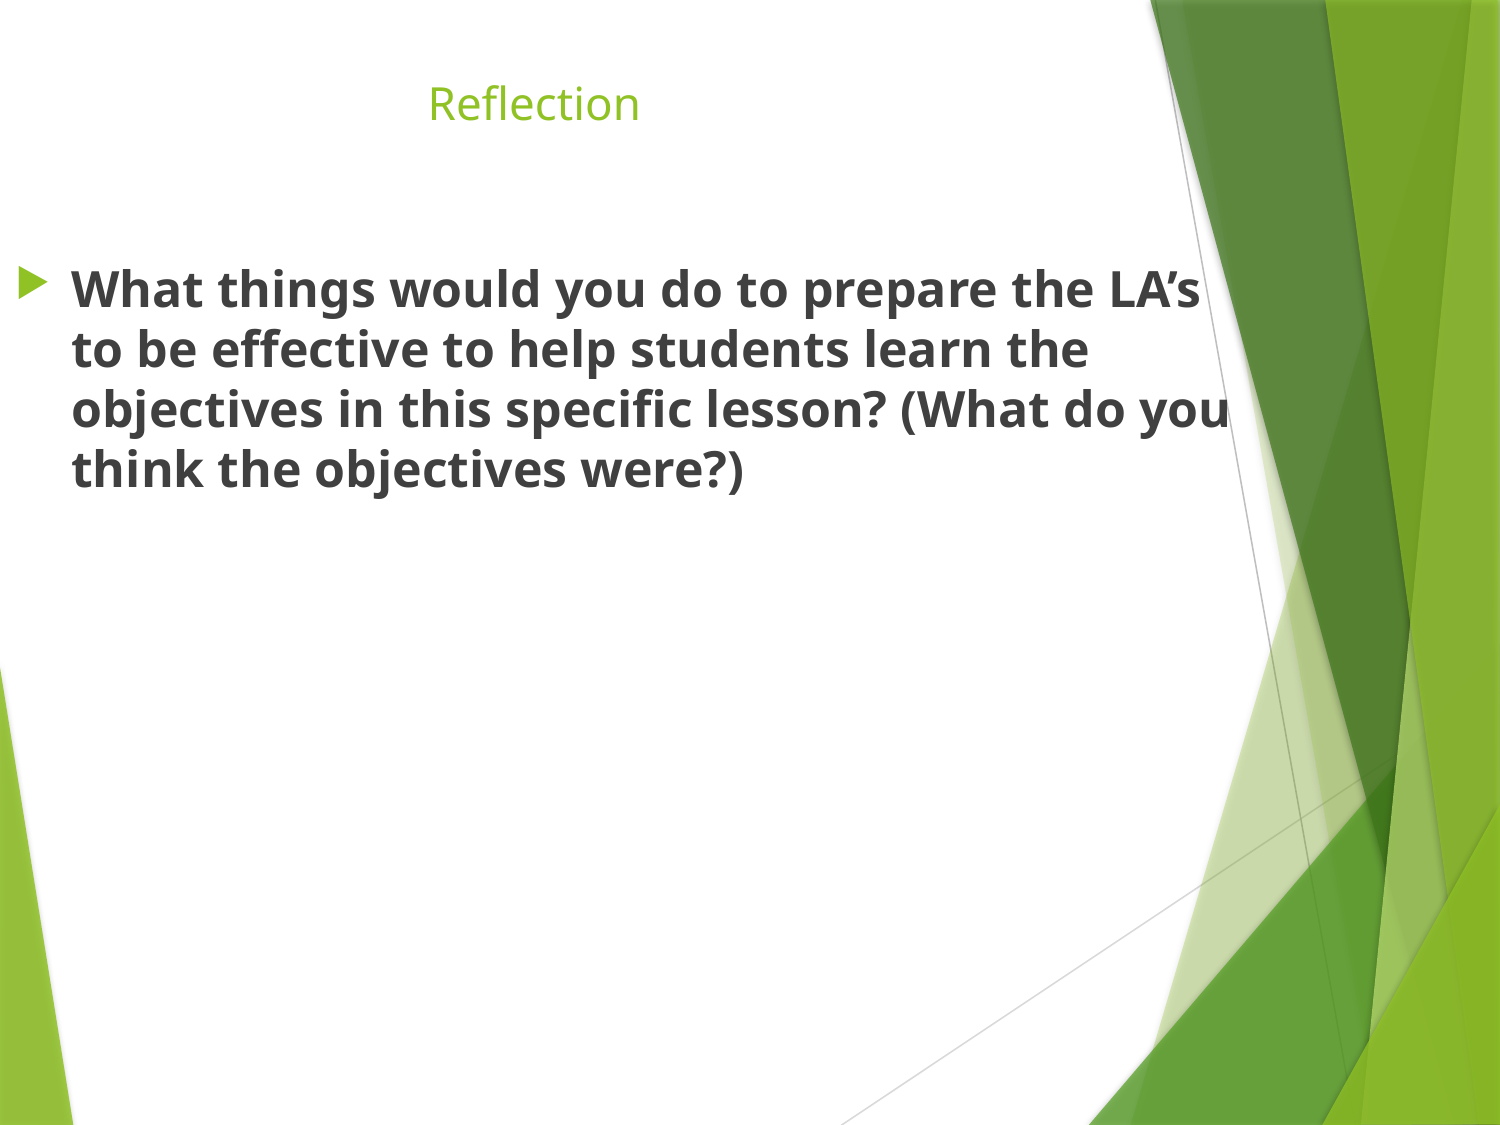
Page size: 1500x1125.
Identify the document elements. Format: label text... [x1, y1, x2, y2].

list What things would you do to prepare the LA’s to be effective to help students learn the objectives in this specific lesson? (What do you think the objectives were?) [0, 249, 1250, 887]
title Reflection [412, 12, 875, 138]
